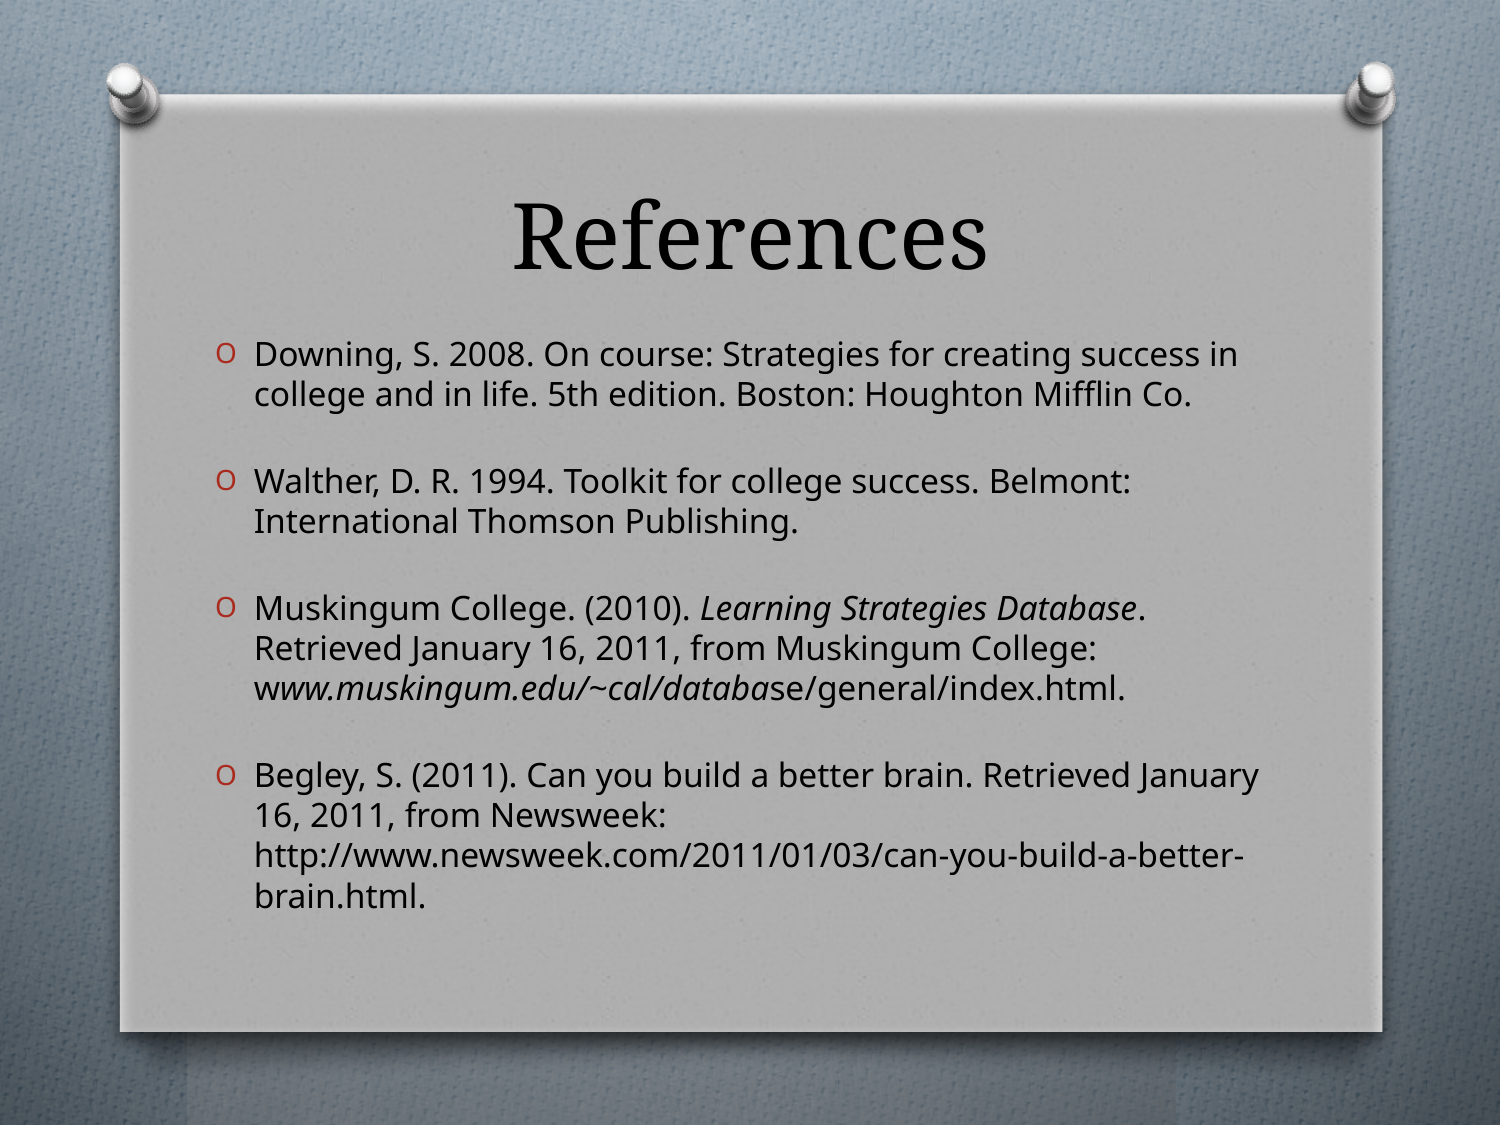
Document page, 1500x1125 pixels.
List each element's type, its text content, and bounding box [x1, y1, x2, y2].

picture [75, 29, 198, 153]
list Downing, S. 2008. On course: Strategies for creating success in college and in life. 5th edition. Boston: Houghton Mifflin Co. Walther, D. R. 1994. Toolkit for college success. Belmont: International Thomson Publishing. Muskingum College. (2010). Learning Strategies Database. Retrieved January 16, 2011, from Muskingum College: www.muskingum.edu/~cal/database/general/index.html. Begley, S. (2011). Can you build a better brain. Retrieved January 16, 2011, from Newsweek: http://www.newsweek.com/2011/01/03/can-you-build-a-better-brain.html. [200, 324, 1300, 939]
title References [179, 134, 1323, 332]
picture [1317, 35, 1439, 156]
